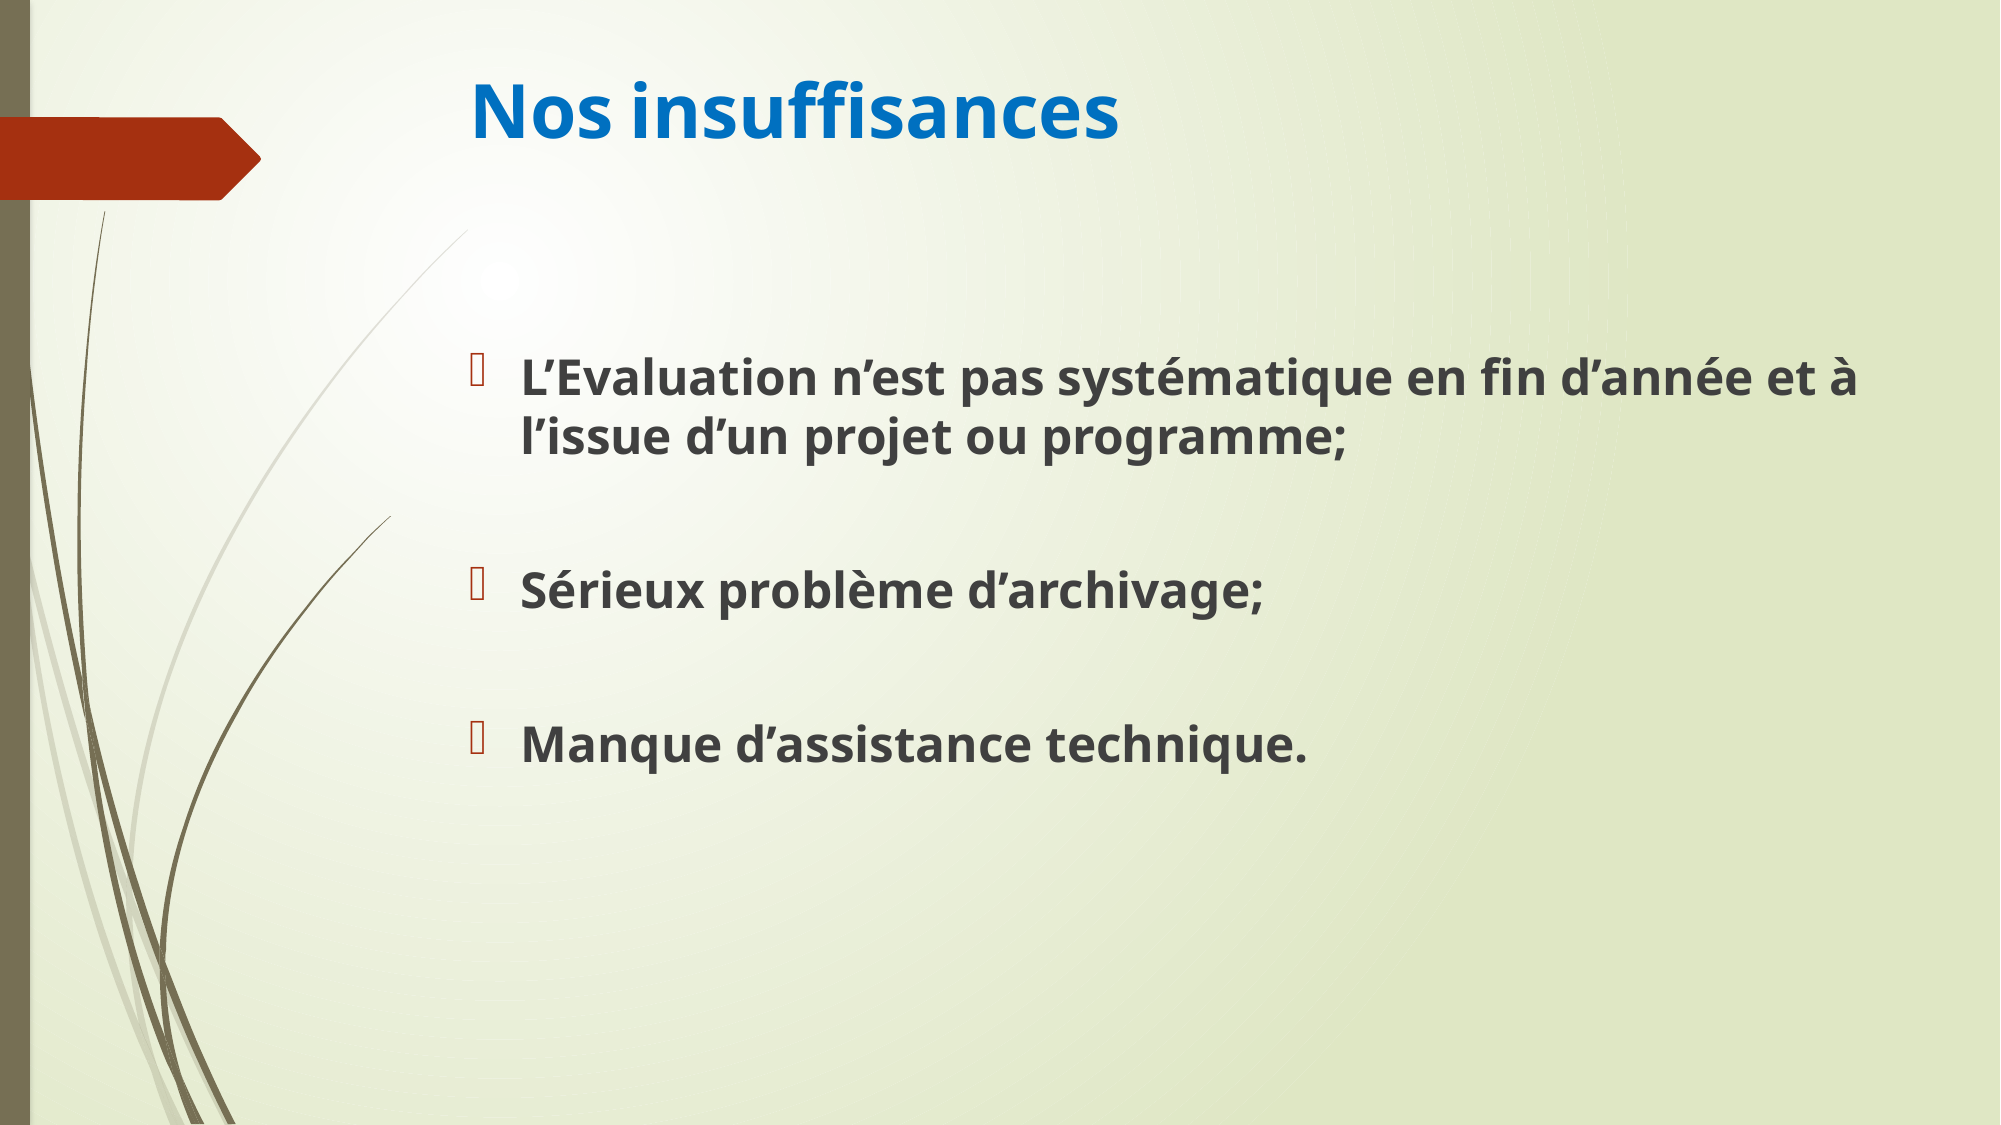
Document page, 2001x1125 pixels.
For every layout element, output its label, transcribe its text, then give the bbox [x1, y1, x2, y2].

title Nos insuffisances [454, 55, 1564, 174]
list L’Evaluation n’est pas systématique en fin d’année et à l’issue d’un projet ou programme; Sérieux problème d’archivage; Manque d’assistance technique. [454, 338, 1910, 784]
